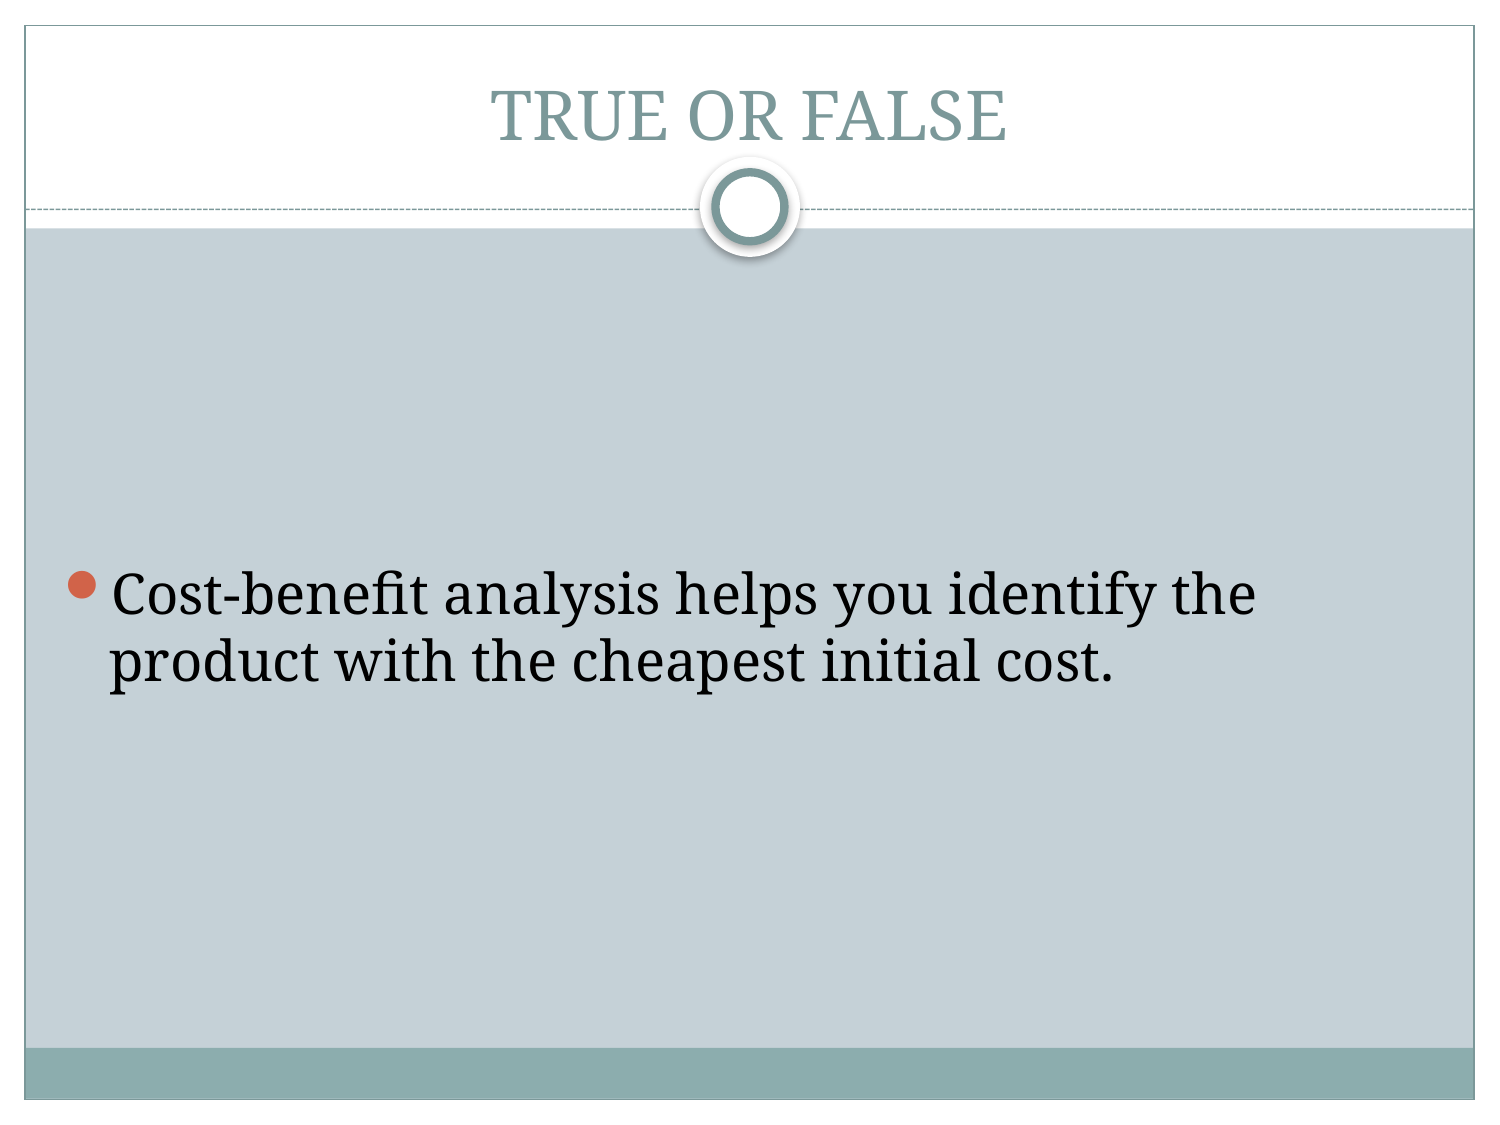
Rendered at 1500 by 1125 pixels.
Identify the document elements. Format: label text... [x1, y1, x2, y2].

list Cost-benefit analysis helps you identify the product with the cheapest initial cost. [49, 250, 1445, 1001]
title TRUE OR FALSE [49, 37, 1450, 162]
